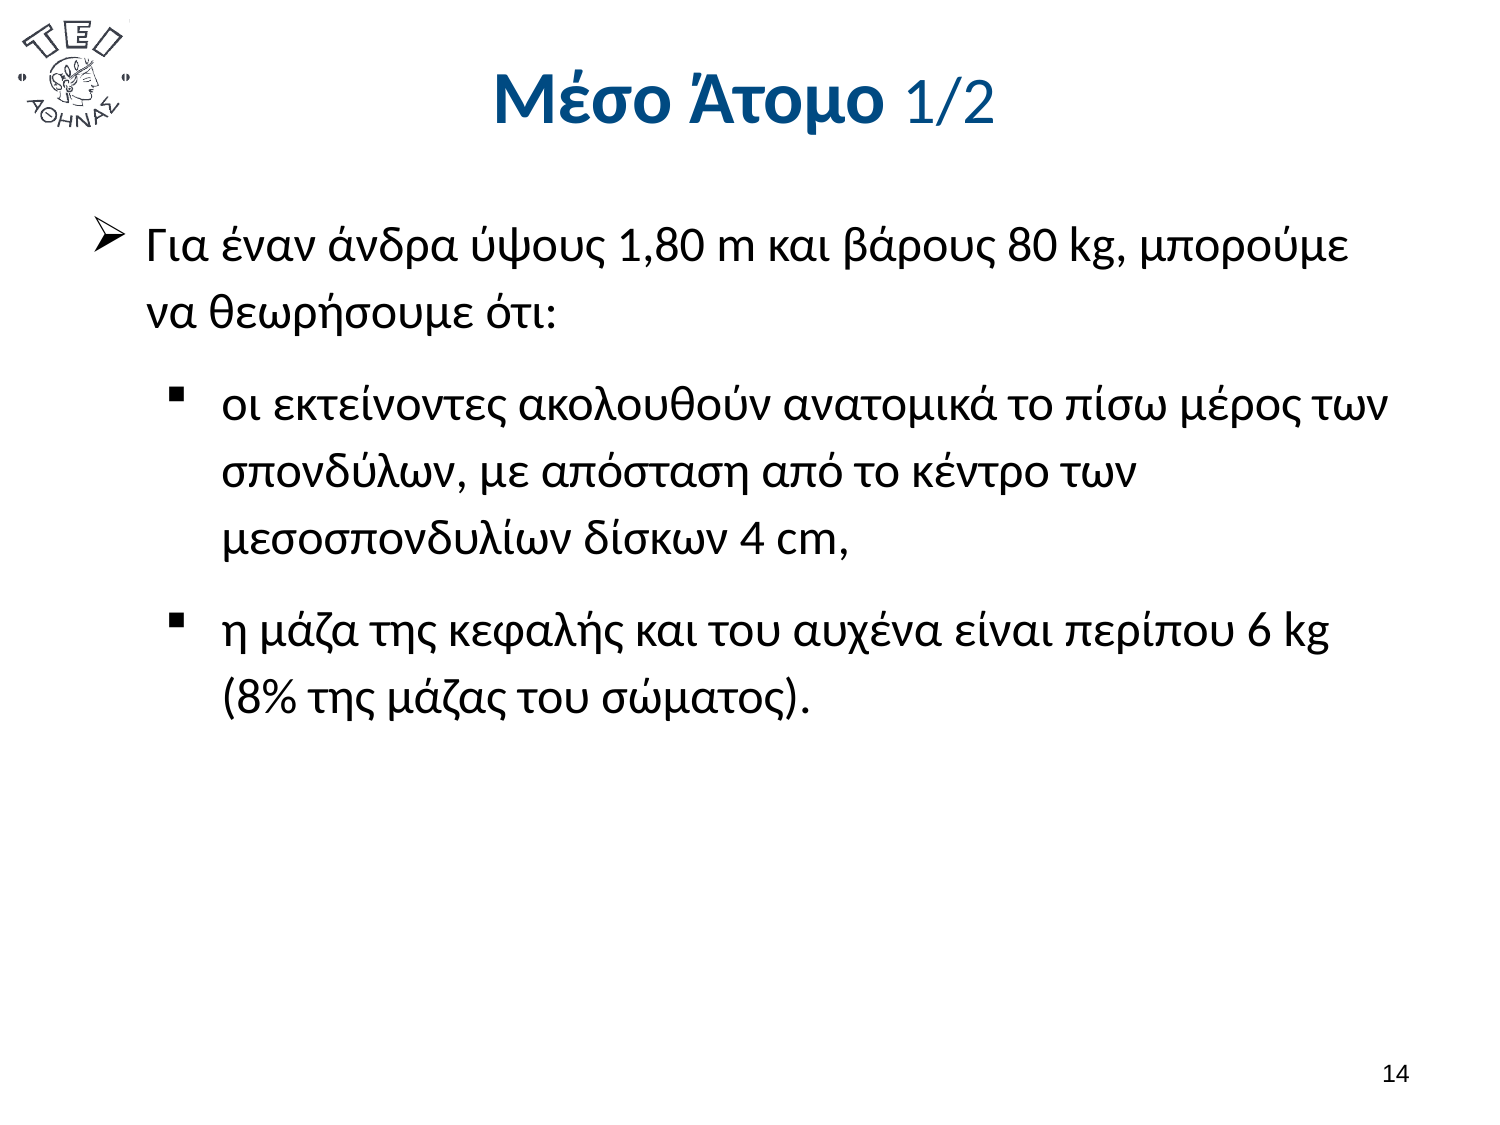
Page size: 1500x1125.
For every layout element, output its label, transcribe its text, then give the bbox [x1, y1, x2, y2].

slide_number 13 [1074, 1042, 1425, 1103]
list Για έναν άνδρα ύψους 1,80 m και βάρους 80 kg, μπορούμε να θεωρήσουμε ότι: οι εκτείνοντες ακολουθούν ανατομικά το πίσω μέρος των σπονδύλων, με απόσταση από το κέντρο των μεσοσπονδυλίων δίσκων 4 cm, η μάζα της κεφαλής και του αυχένα είναι περίπου 6 kg (8% της μάζας του σώματος). [75, 196, 1425, 1024]
title Μέσο Άτομο 1/2 [76, 19, 1427, 169]
picture [17, 19, 76, 133]
